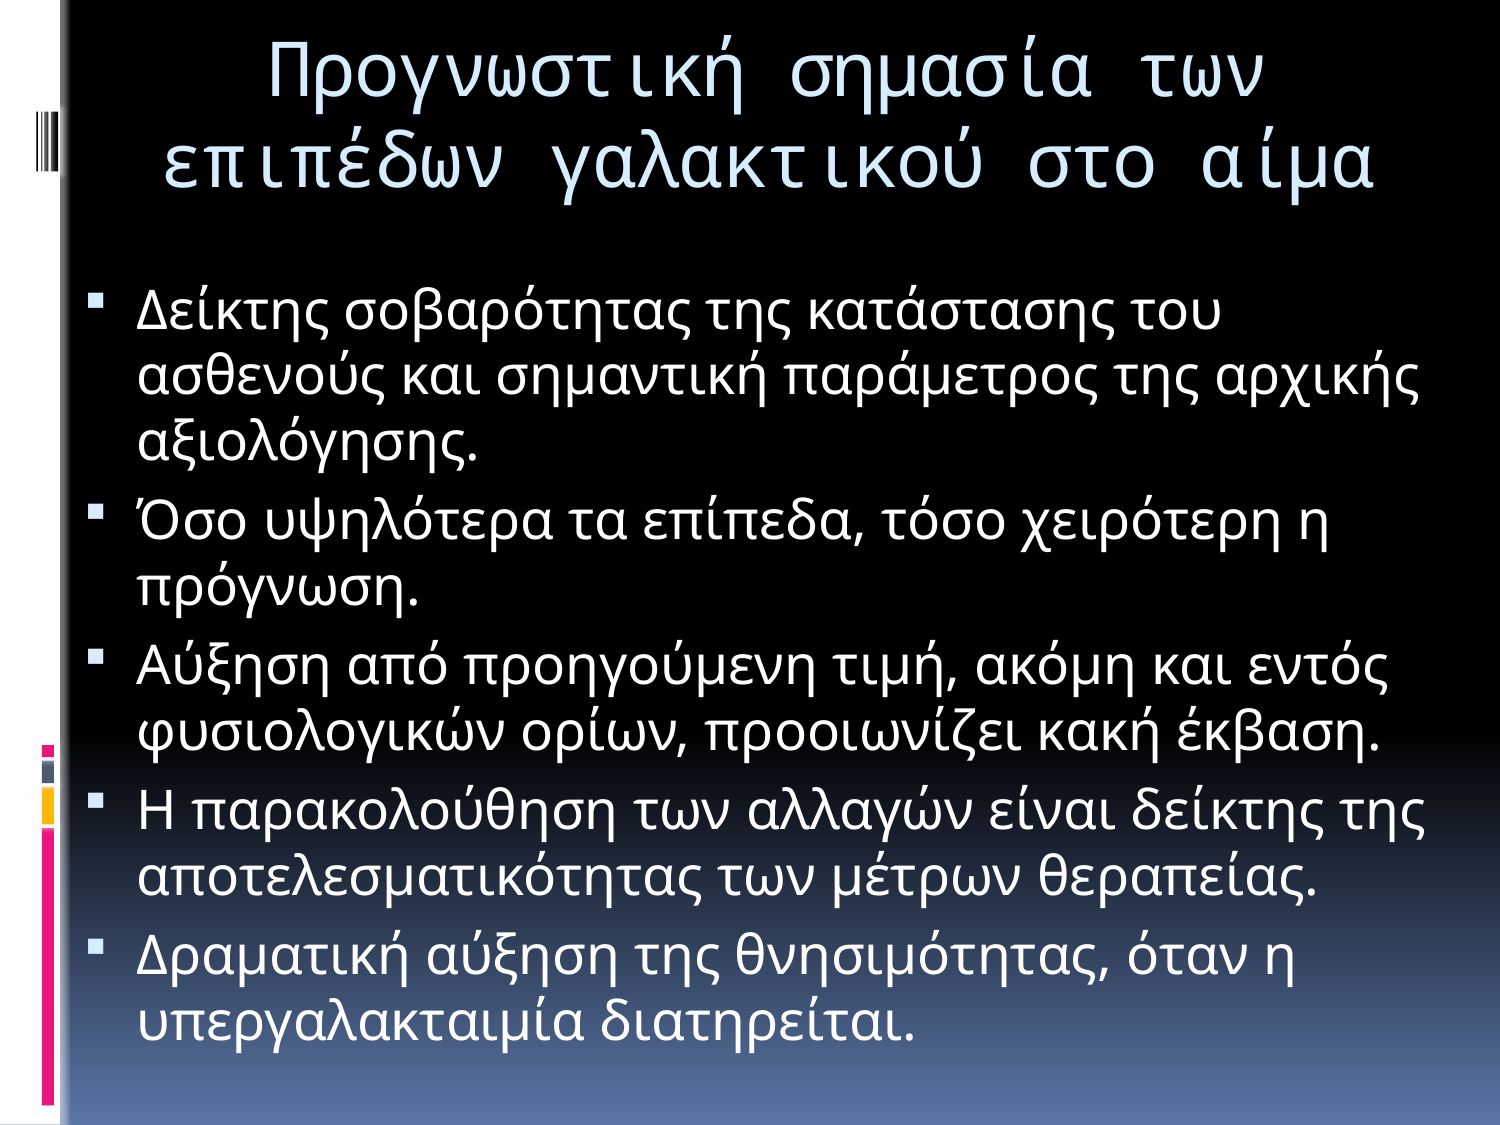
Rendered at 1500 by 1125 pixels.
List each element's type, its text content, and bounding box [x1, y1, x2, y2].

list Δείκτης σοβαρότητας της κατάστασης του ασθενούς και σημαντική παράμετρος της αρχικής αξιολόγησης. Όσο υψηλότερα τα επίπεδα, τόσο χειρότερη η πρόγνωση. Αύξηση από προηγούμενη τιμή, ακόμη και εντός φυσιολογικών ορίων, προοιωνίζει κακή έκβαση. Η παρακολούθηση των αλλαγών είναι δείκτης της αποτελεσματικότητας των μέτρων θεραπείας. Δραματική αύξηση της θνησιμότητας, όταν η υπεργαλακταιμία διατηρείται. [58, 267, 1477, 1067]
title Προγνωστική σημασία των επιπέδων γαλακτικού στο αίμα [58, 13, 1476, 211]
